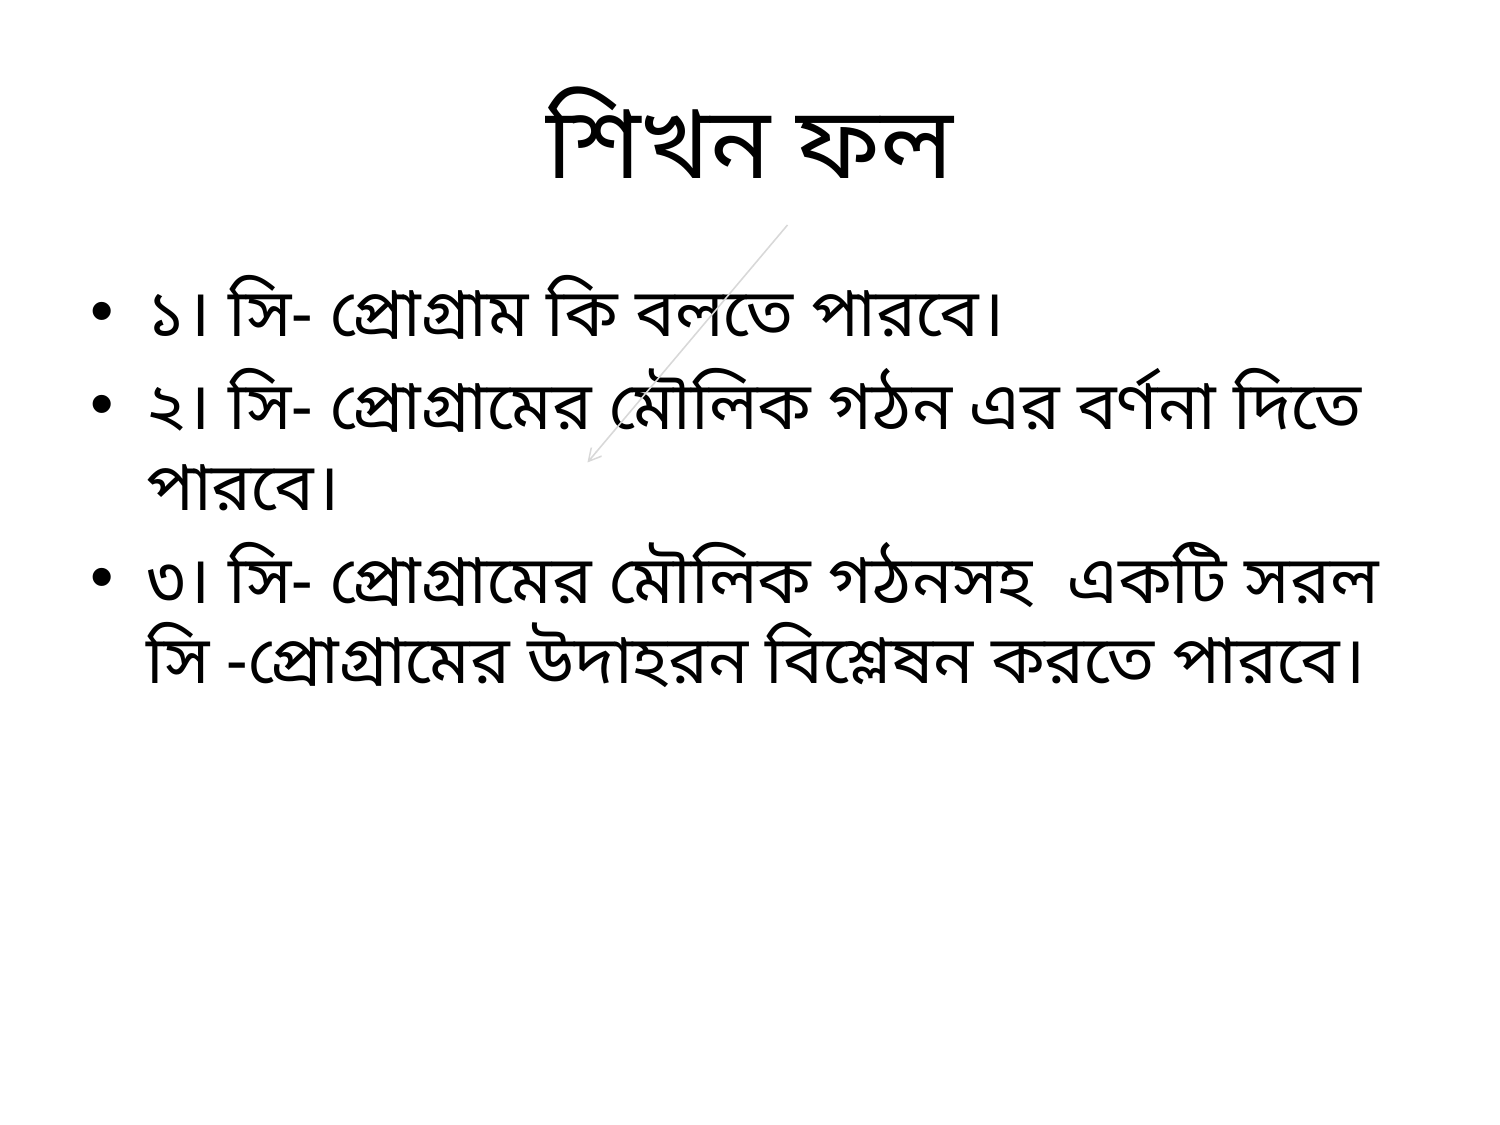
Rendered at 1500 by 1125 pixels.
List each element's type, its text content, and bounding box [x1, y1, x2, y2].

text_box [568, 243, 807, 445]
title শিখন ফল [75, 45, 1425, 233]
list ১। সি- প্রোগ্রাম কি বলতে পারবে। ২। সি- প্রোগ্রামের মৌলিক গঠন এর বর্ণনা দিতে পারবে। ৩। সি- প্রোগ্রামের মৌলিক গঠনসহ একটি সরল সি -প্রোগ্রামের উদাহরন বিশ্লেষন করতে পারবে। [75, 262, 1425, 1005]
